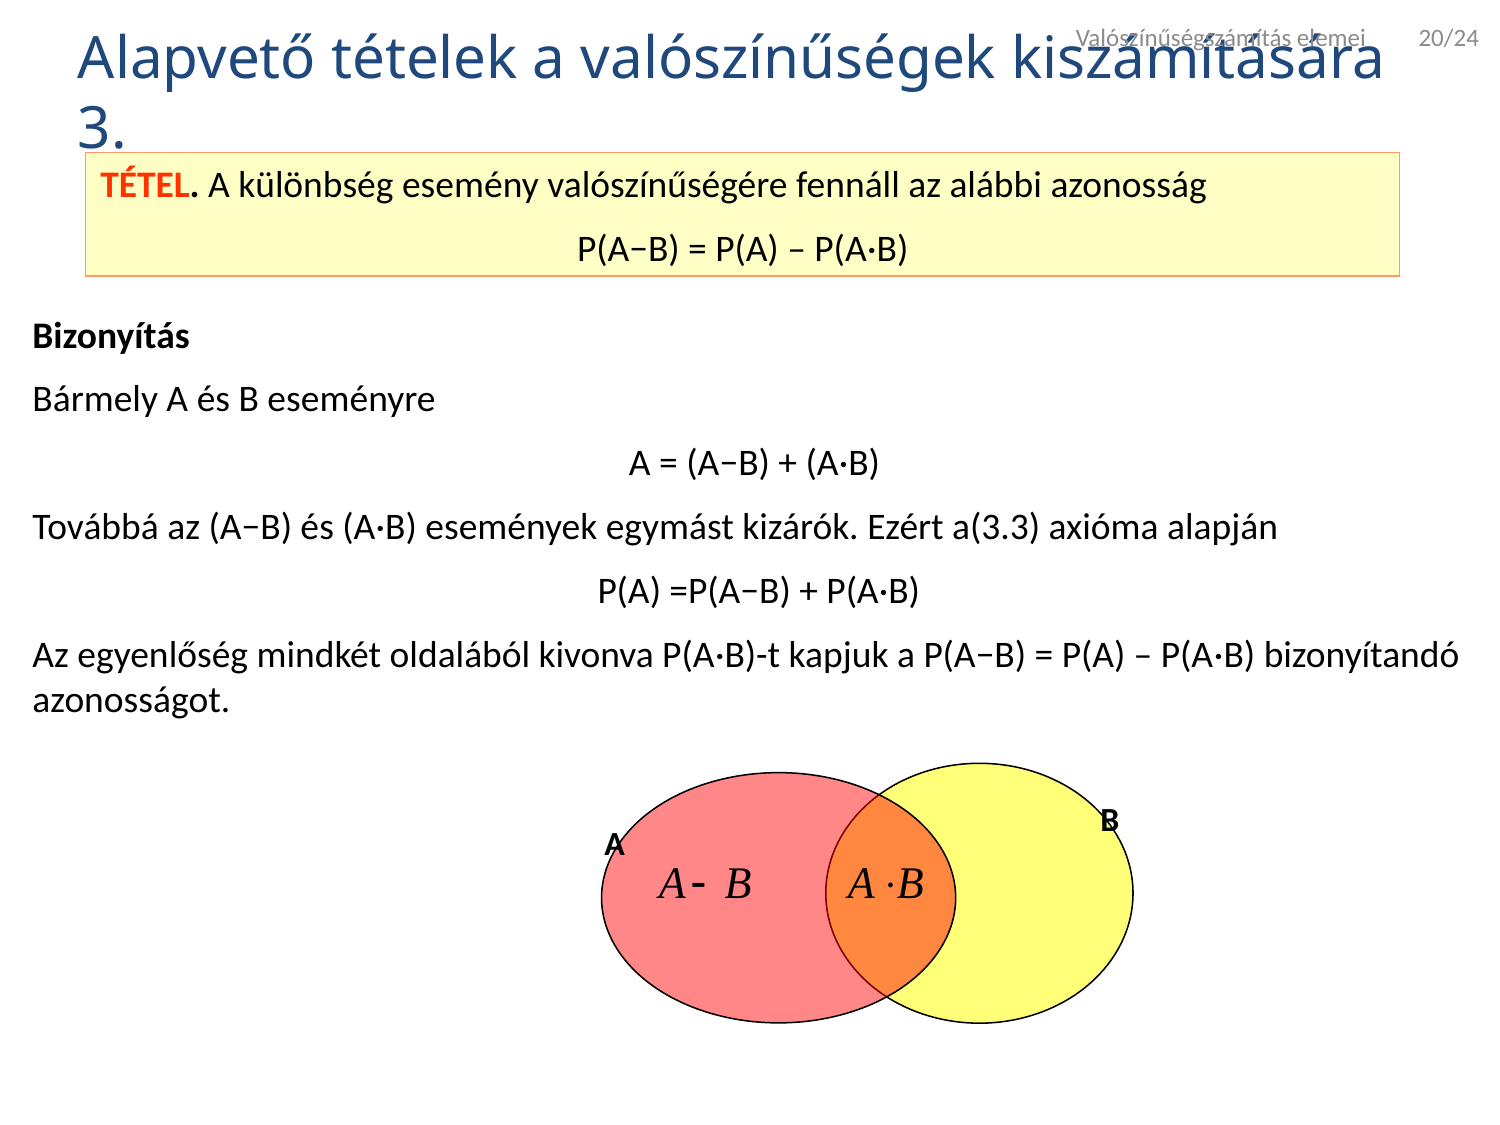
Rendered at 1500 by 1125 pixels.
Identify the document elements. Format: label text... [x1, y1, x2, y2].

slide_number Valószínűségszámítás elemei 20/24 [1057, 6, 1495, 67]
text_box Bizonyítás Bármely A és B eseményre A = (A−B) + (A·B) Továbbá az (A−B) és (A·B) események egymást kizárók. Ezért a(3.3) axióma alapján P(A) =P(A−B) + P(A·B) Az egyenlőség mindkét oldalából kivonva P(A·B)-t kapjuk a P(A−B) = P(A) – P(A·B) bizonyítandó azonosságot. [17, 303, 1500, 727]
text_box TÉTEL. A különbség esemény valószínűségére fennáll az alábbi azonosság P(A−B) = P(A) – P(A·B) [85, 152, 1400, 277]
text_box Alapvető tételek a valószínűségek kiszámítására 3. [63, 37, 1452, 142]
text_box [589, 750, 1149, 1024]
